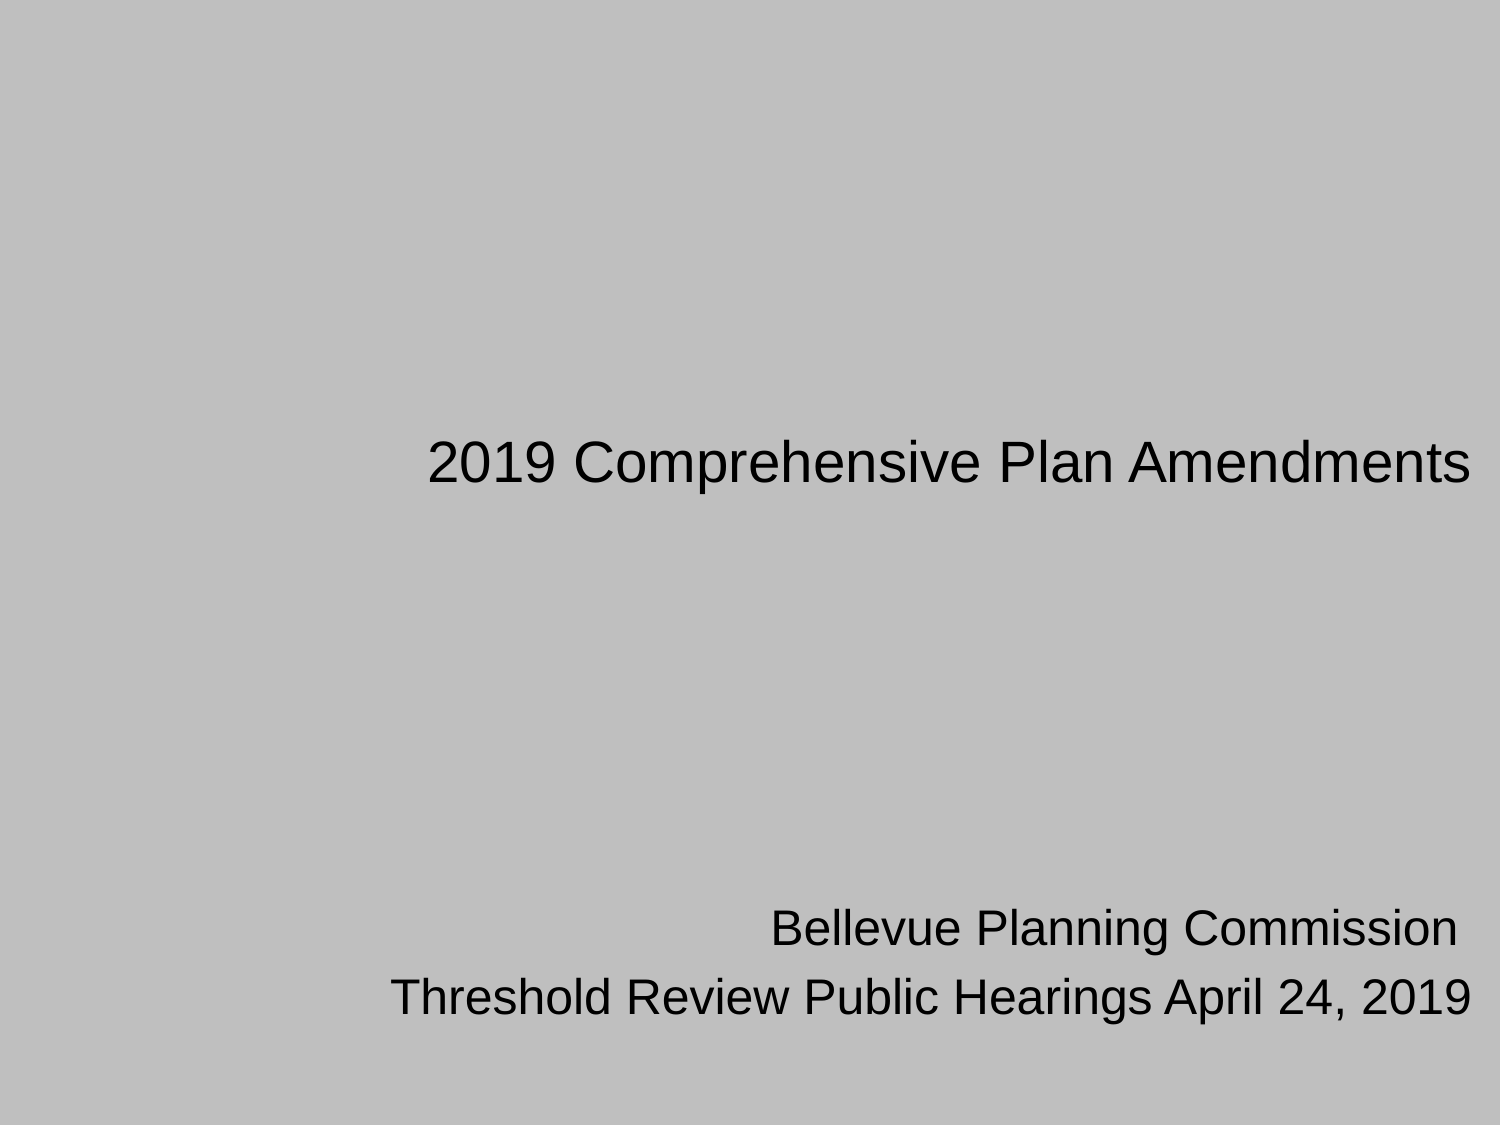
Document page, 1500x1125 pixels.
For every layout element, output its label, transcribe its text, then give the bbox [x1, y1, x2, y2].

subtitle Bellevue Planning Commission Threshold Review Public Hearings April 24, 2019 [62, 887, 1488, 1063]
title 2019 Comprehensive Plan Amendments [387, 362, 1488, 616]
